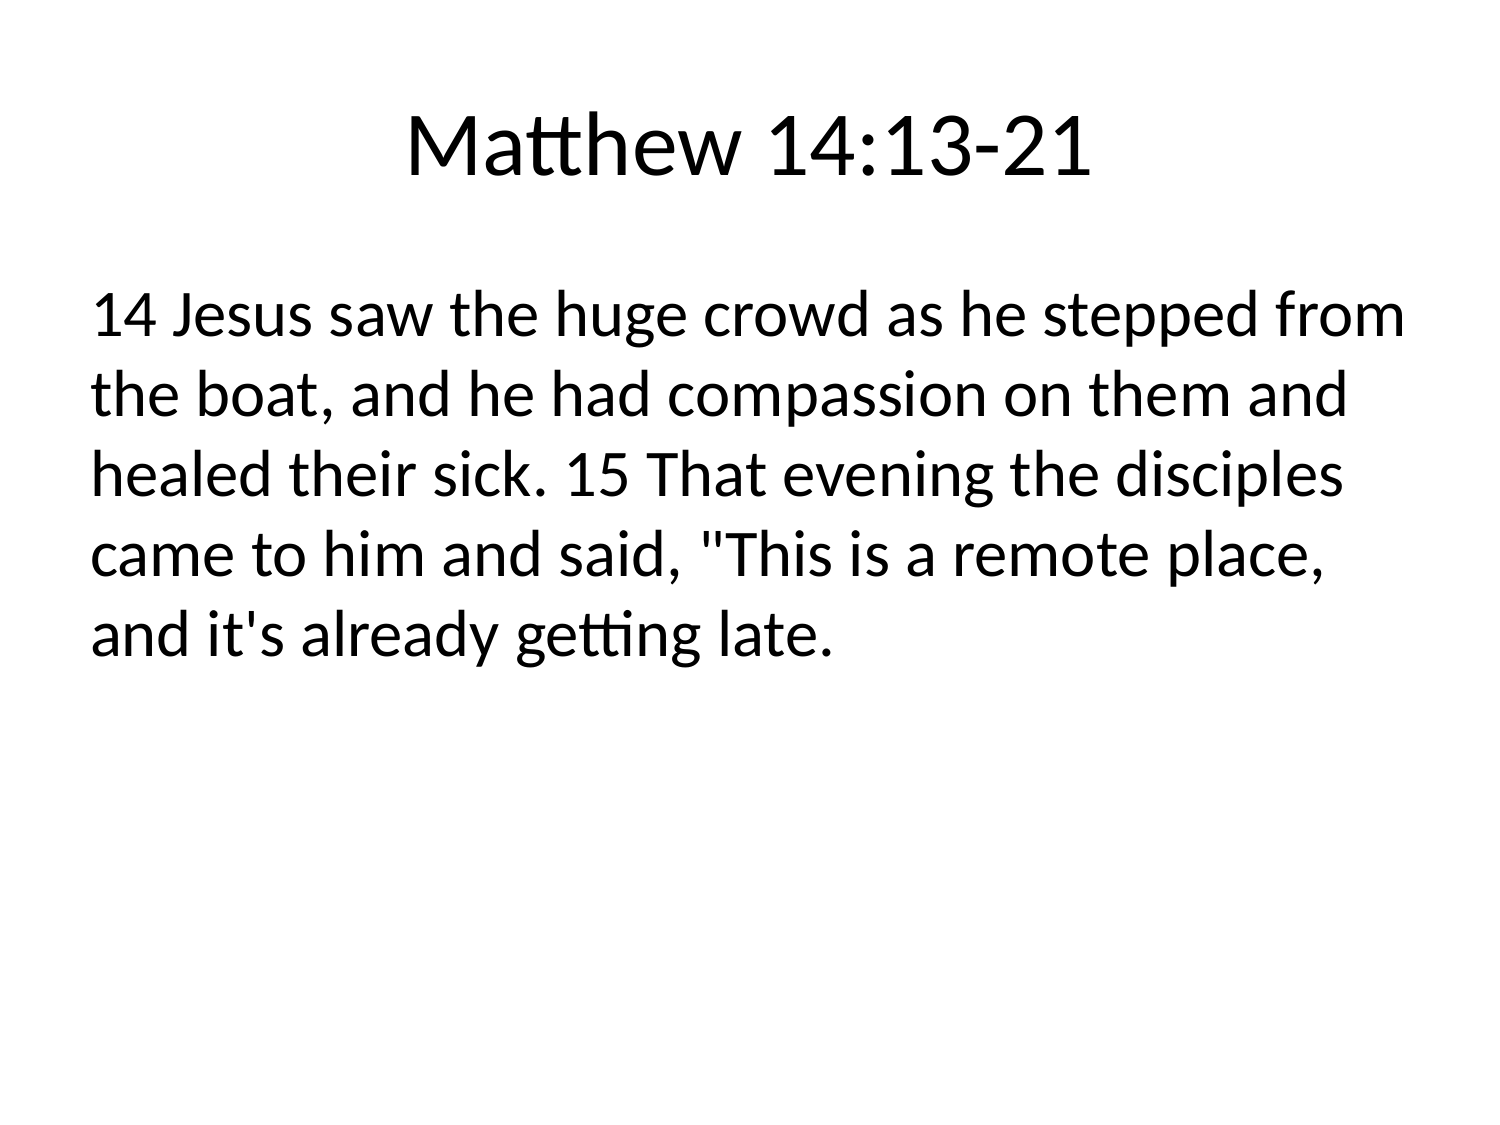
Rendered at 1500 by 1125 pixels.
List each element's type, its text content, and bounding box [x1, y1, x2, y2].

list 14 Jesus saw the huge crowd as he stepped from the boat, and he had compassion on them and healed their sick. 15 That evening the disciples came to him and said, "This is a remote place, and it's already getting late. [75, 262, 1425, 1005]
title Matthew 14:13-21 [75, 45, 1425, 233]
